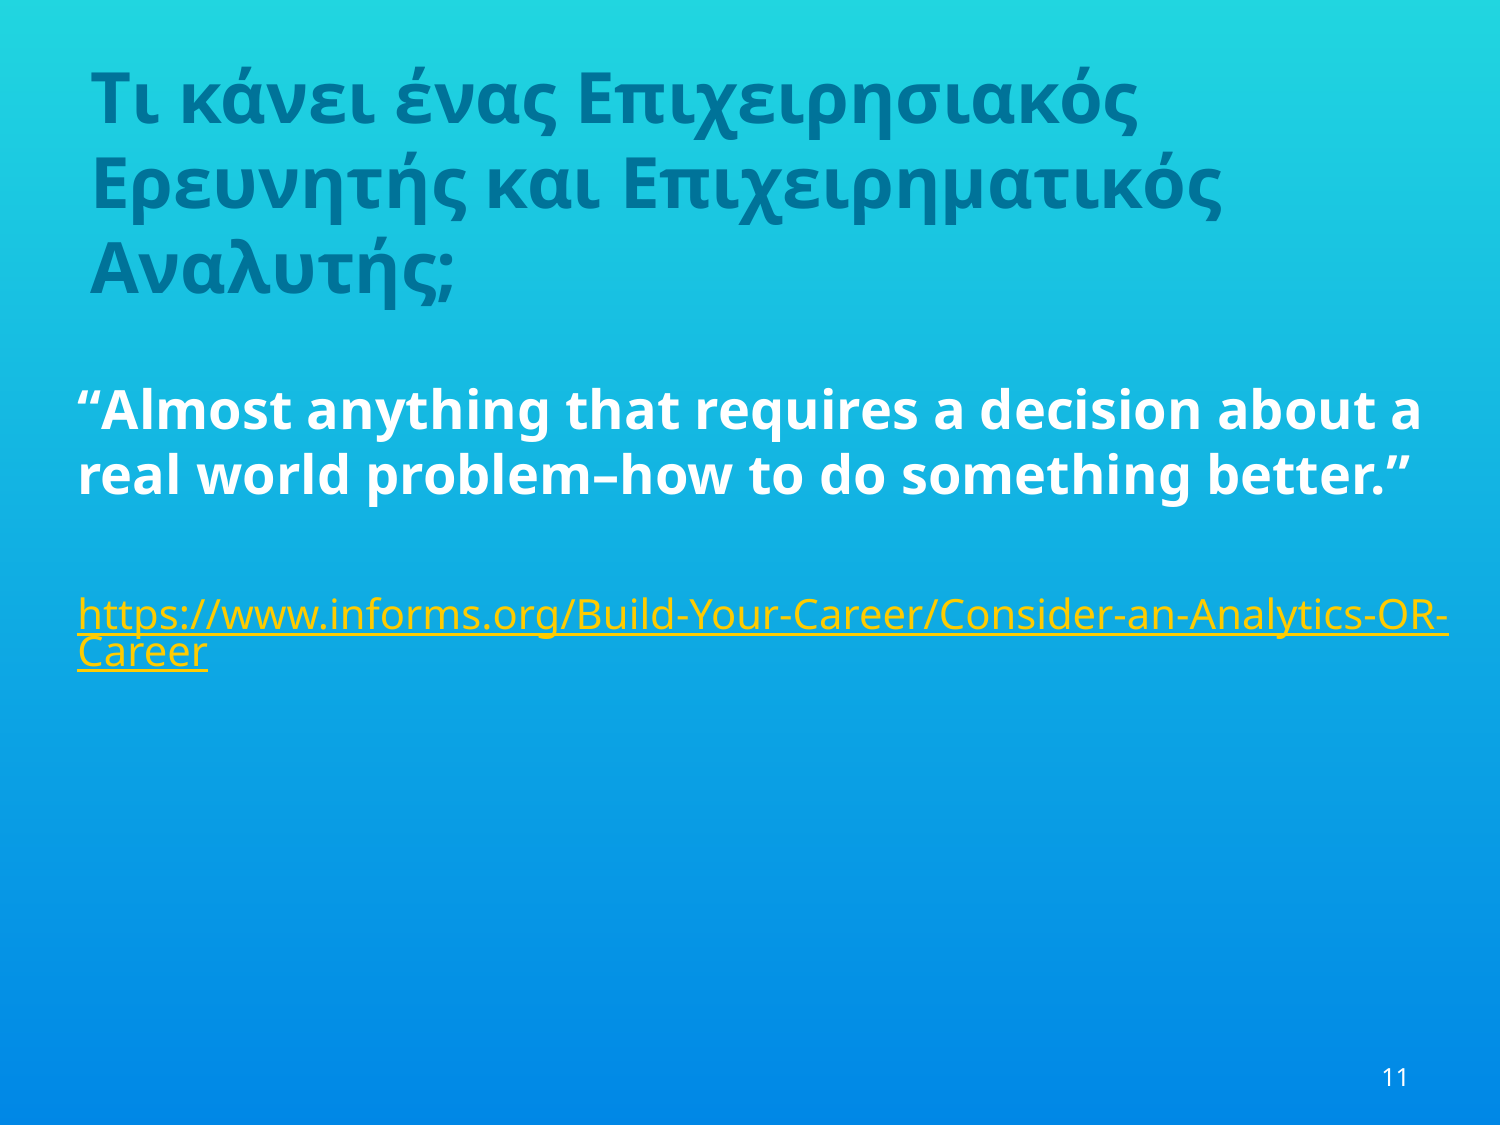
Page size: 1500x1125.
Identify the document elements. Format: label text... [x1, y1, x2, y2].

title Tι κάνει ένας Επιχειρησιακός Ερευνητής και Επιχειρηματικός Αναλυτής; [75, 45, 1425, 224]
slide_number 11 [1074, 1025, 1425, 1104]
list “Almost anything that requires a decision about a real world problem–how to do something better.” https://www.informs.org/Build-Your-Career/Consider-an-Analytics-OR-Career [62, 224, 1475, 968]
